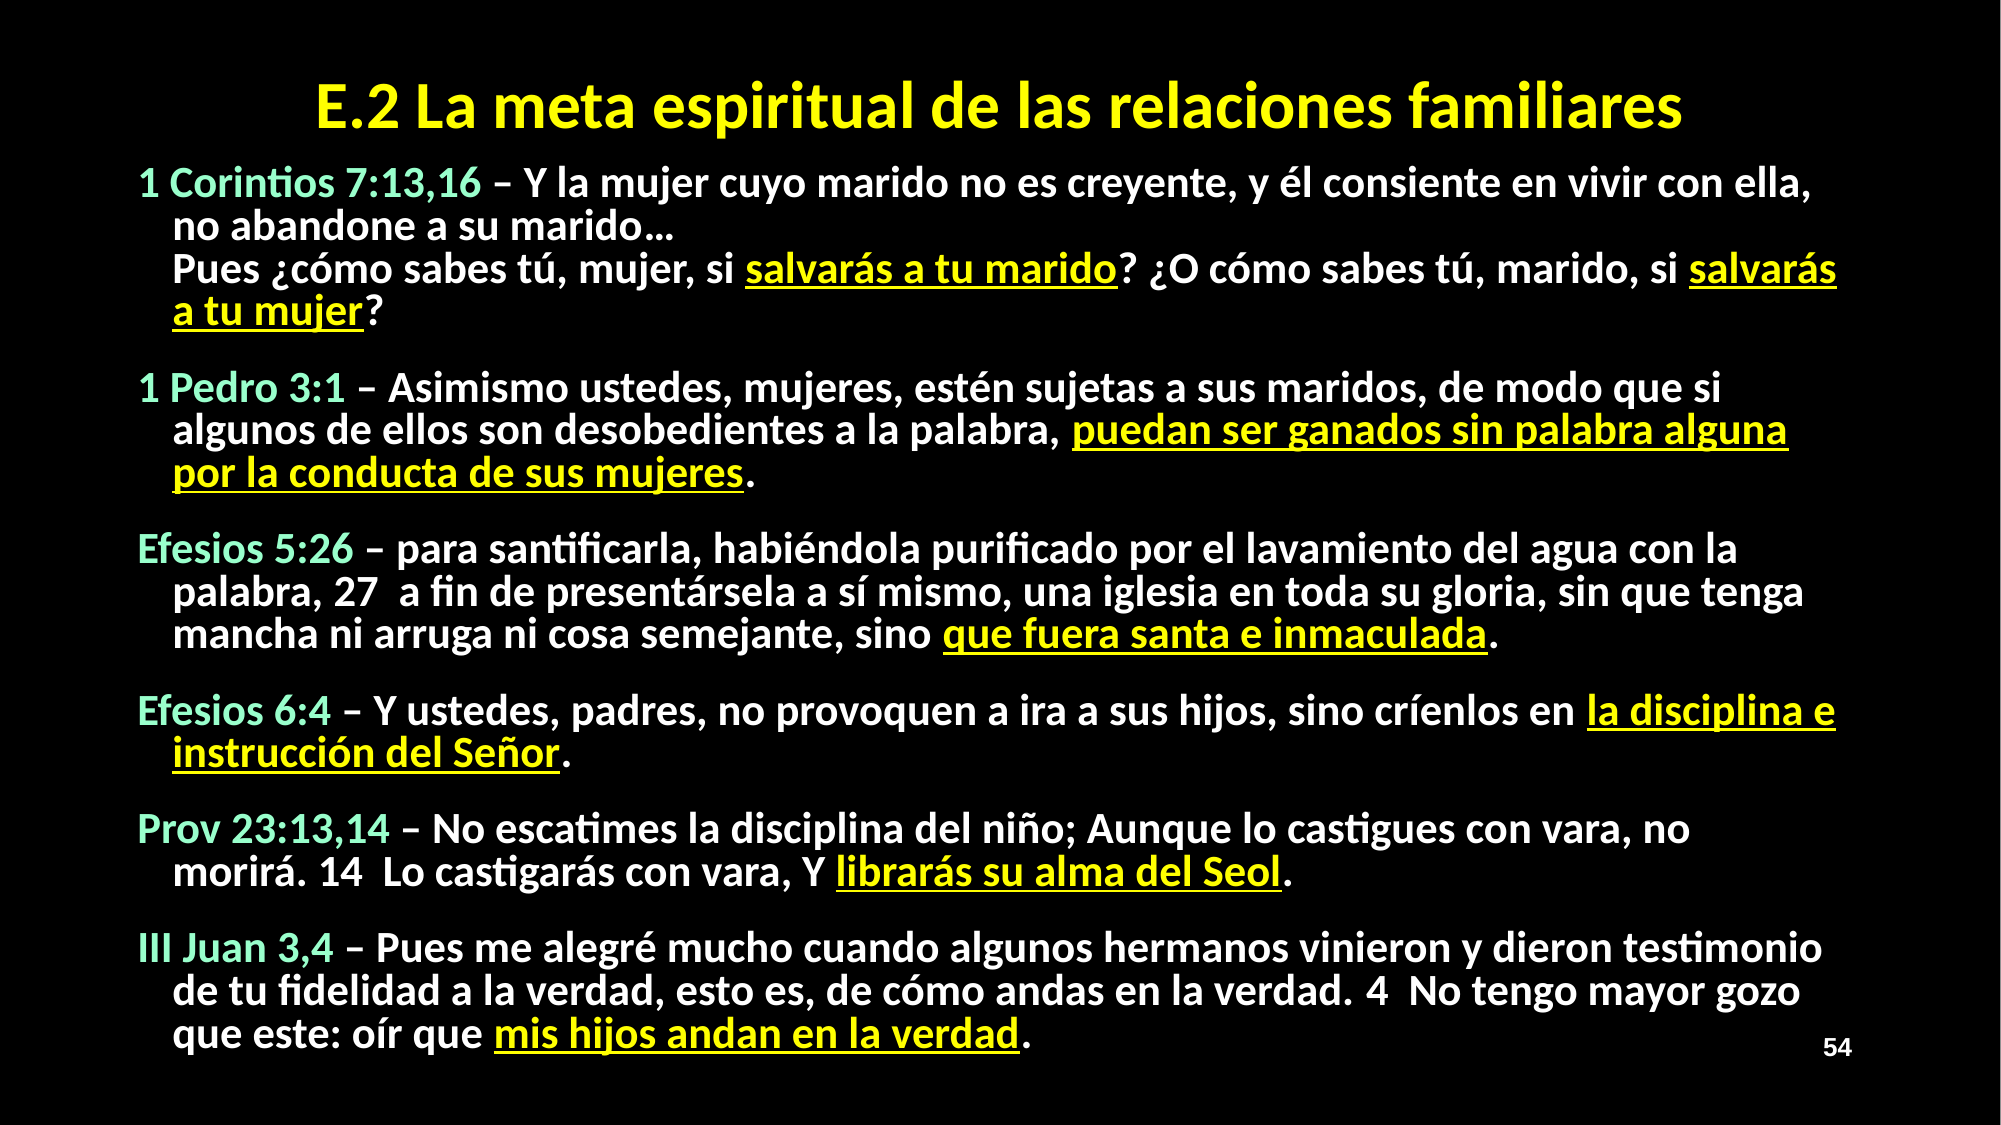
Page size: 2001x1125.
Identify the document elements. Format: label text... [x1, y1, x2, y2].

text_box E.2 La meta espiritual de las relaciones familiares [235, 56, 1765, 147]
text_box 54 [1809, 1023, 1900, 1069]
text_box 1 Corintios 7:13,16 – Y la mujer cuyo marido no es creyente, y él consiente en vivir con ella, no abandone a su marido… Pues ¿cómo sabes tú, mujer, si salvarás a tu marido? ¿O cómo sabes tú, marido, si salvarás a tu mujer? 1 Pedro 3:1 – Asimismo ustedes, mujeres, estén sujetas a sus maridos, de modo que si algunos de ellos son desobedientes a la palabra, puedan ser ganados sin palabra alguna por la conducta de sus mujeres. Efesios 5:26 – para santificarla, habiéndola purificado por el lavamiento del agua con la palabra, 27 a fin de presentársela a sí mismo, una iglesia en toda su gloria, sin que tenga mancha ni arruga ni cosa semejante, sino que fuera santa e inmaculada. Efesios 6:4 – Y ustedes, padres, no provoquen a ira a sus hijos, sino críenlos en la disciplina e instrucción del Señor. Prov 23:13,14 – No escatimes la disciplina del niño; Aunque lo castigues con vara, no morirá. 14 Lo castigarás con vara, Y librarás su alma del Seol. III Juan 3,4 – Pues me alegré mucho cuando algunos hermanos vinieron y dieron testimonio de tu fidelidad a la verdad, esto es, de cómo andas en la verdad. 4 No tengo mayor gozo que este: oír que mis hijos andan en la verdad. [122, 156, 1878, 1068]
